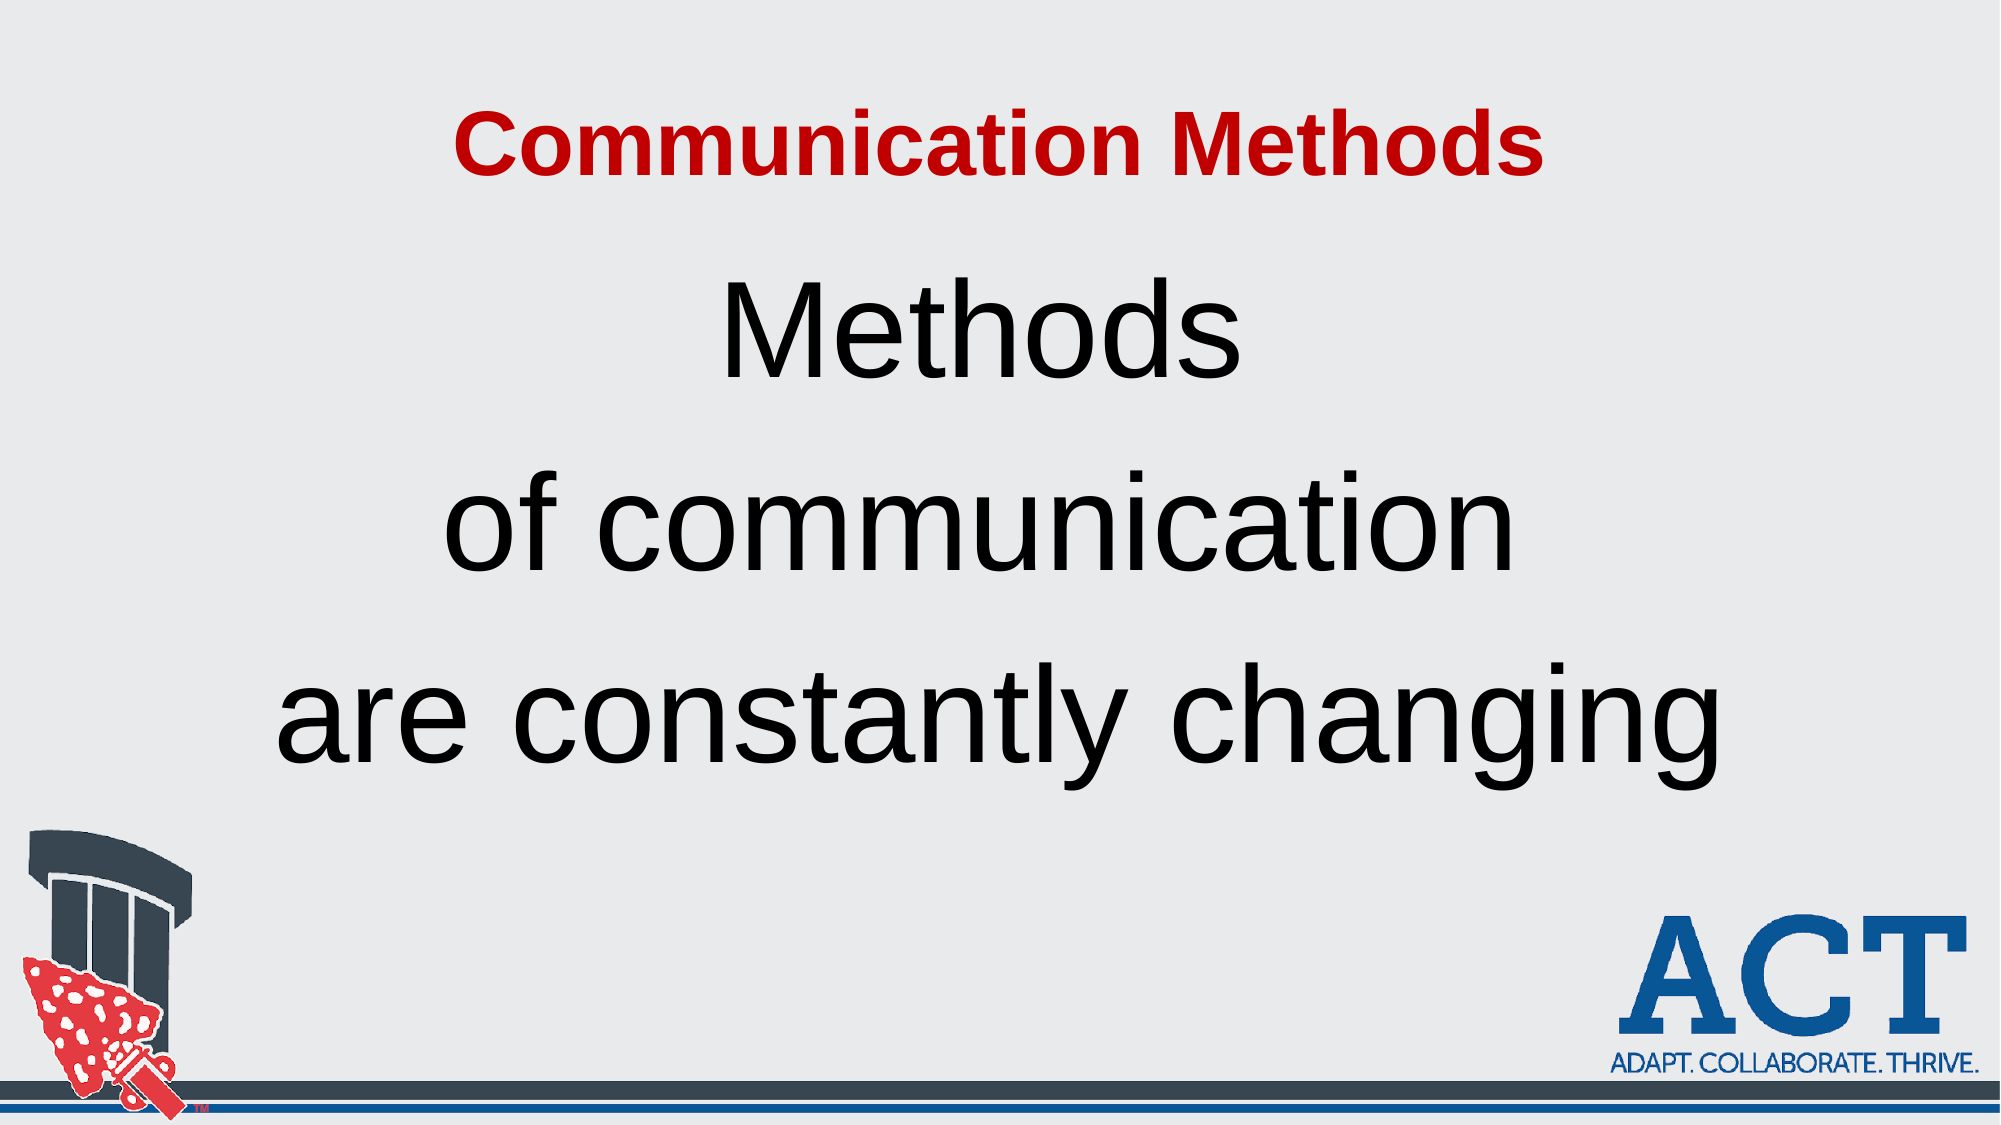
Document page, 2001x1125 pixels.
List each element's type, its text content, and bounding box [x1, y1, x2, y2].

picture [0, 0, 2000, 1125]
title Communication Methods [99, 45, 1900, 232]
list Methods of communication are constantly changing [99, 232, 1900, 975]
